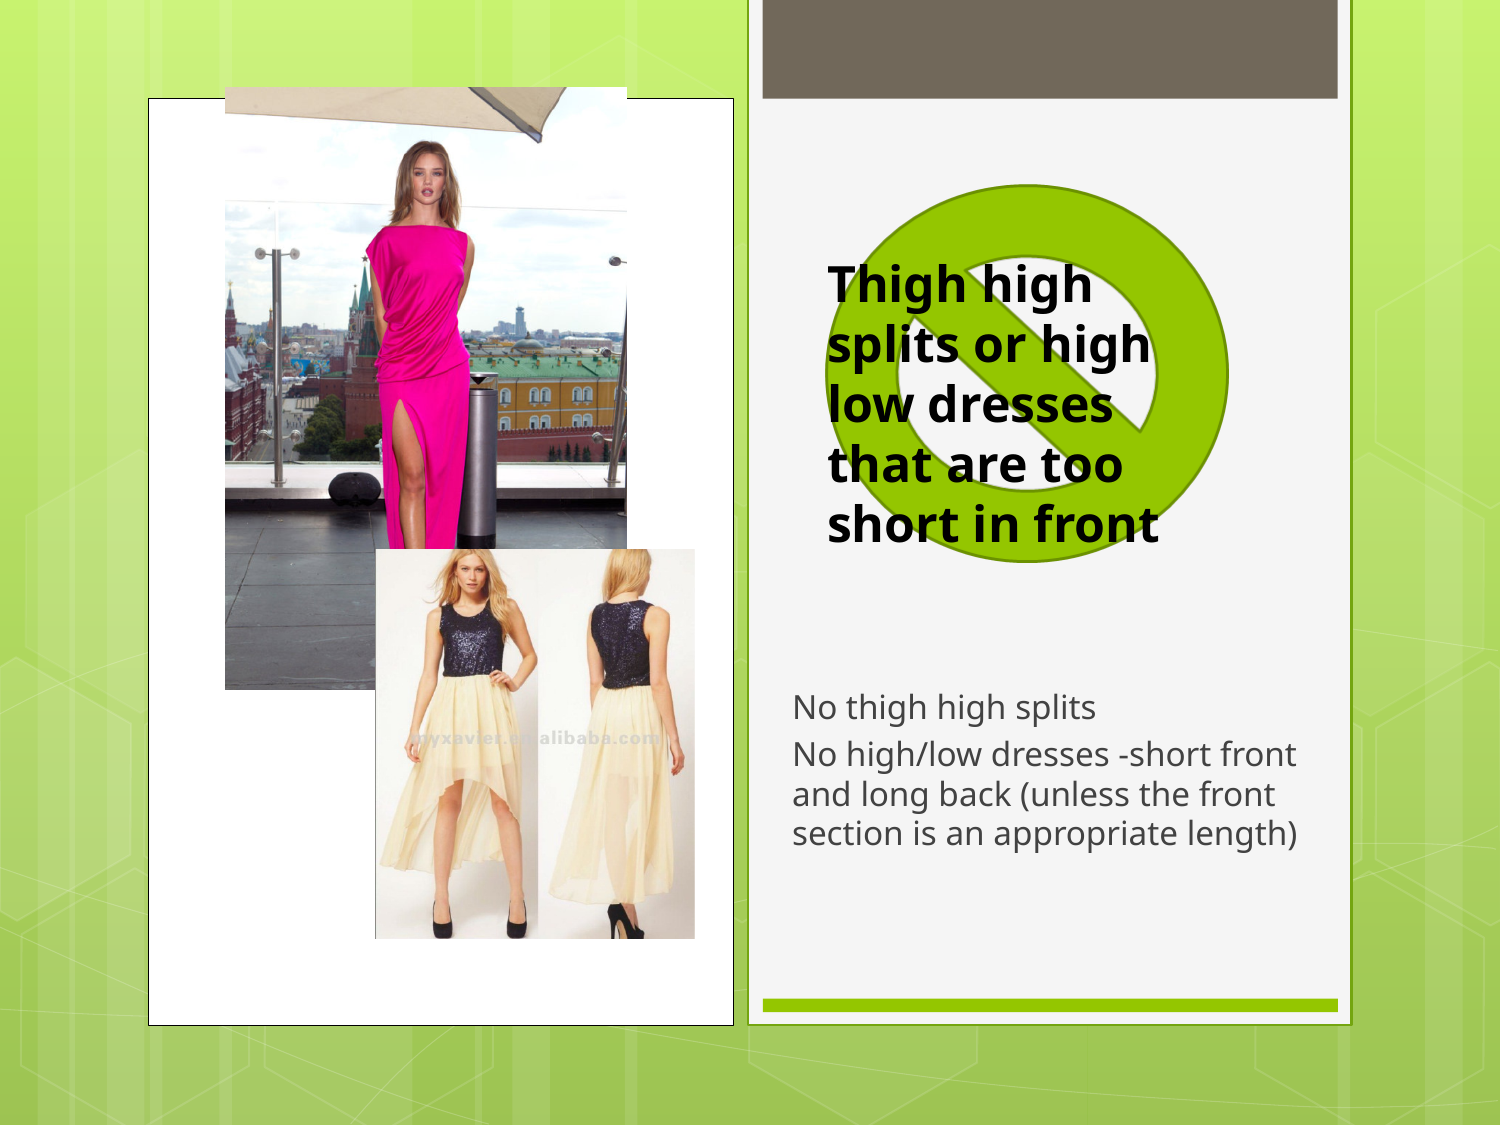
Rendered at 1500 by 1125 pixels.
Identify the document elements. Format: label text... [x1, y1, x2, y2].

picture [224, 87, 695, 939]
text_box Thigh high splits or high low dresses that are too short in front [1233, 244, 1241, 560]
picture [824, 184, 1229, 563]
list No thigh high splits No high/low dresses -short front and long back (unless the front section is an appropriate length) [776, 678, 1319, 928]
text_box Thigh high splits or high low dresses that are too short in front [812, 244, 818, 560]
